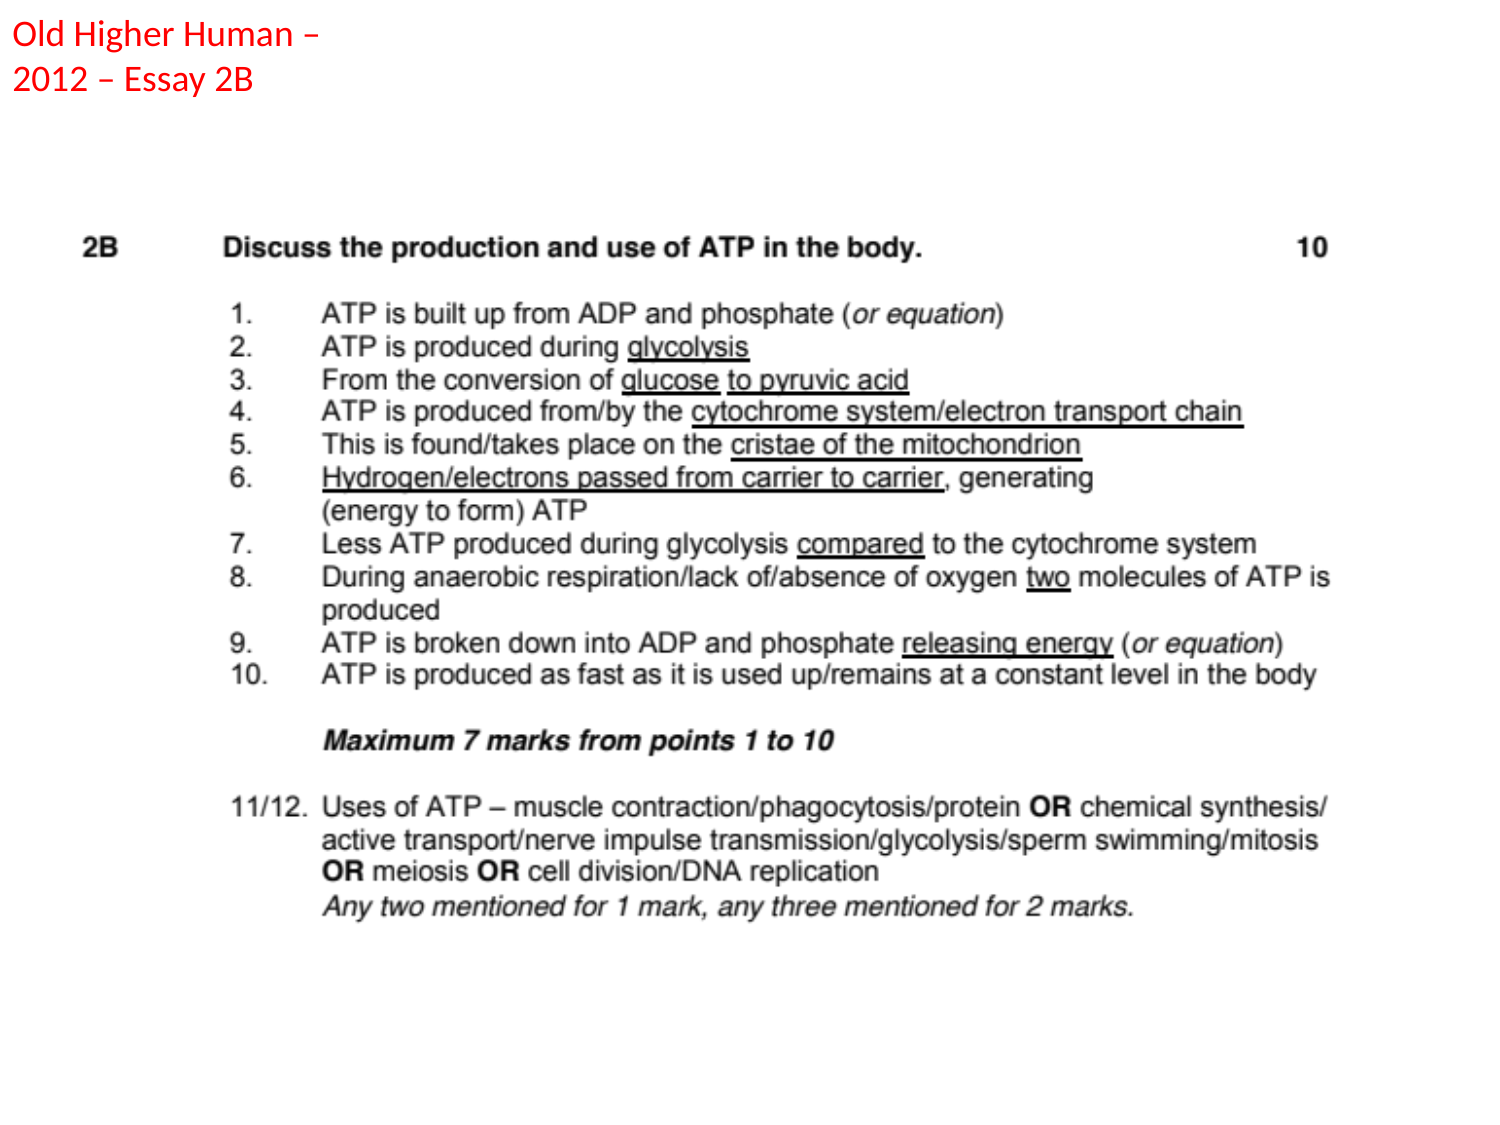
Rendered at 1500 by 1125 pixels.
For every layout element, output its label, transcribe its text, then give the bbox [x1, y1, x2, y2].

text_box Old Higher Human – 2012 – Essay 2B [0, 1, 345, 107]
picture [68, 197, 1406, 964]
